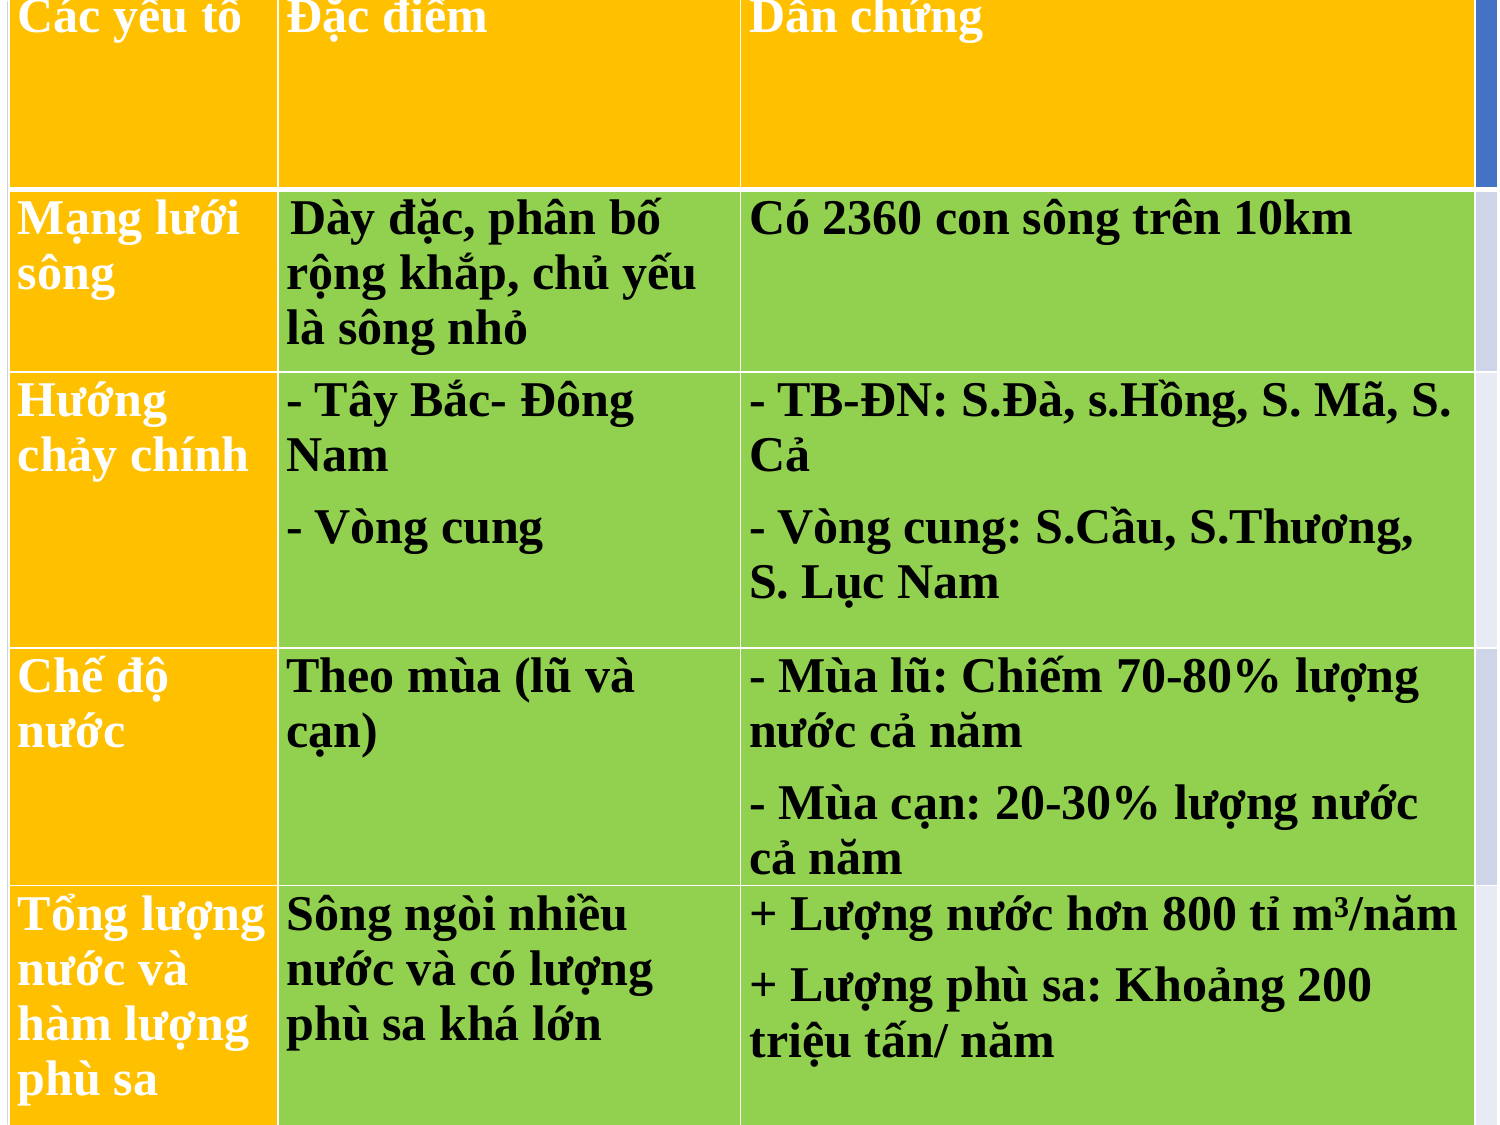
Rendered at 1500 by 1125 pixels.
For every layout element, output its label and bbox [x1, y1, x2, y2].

list [6, 0, 1494, 1125]
